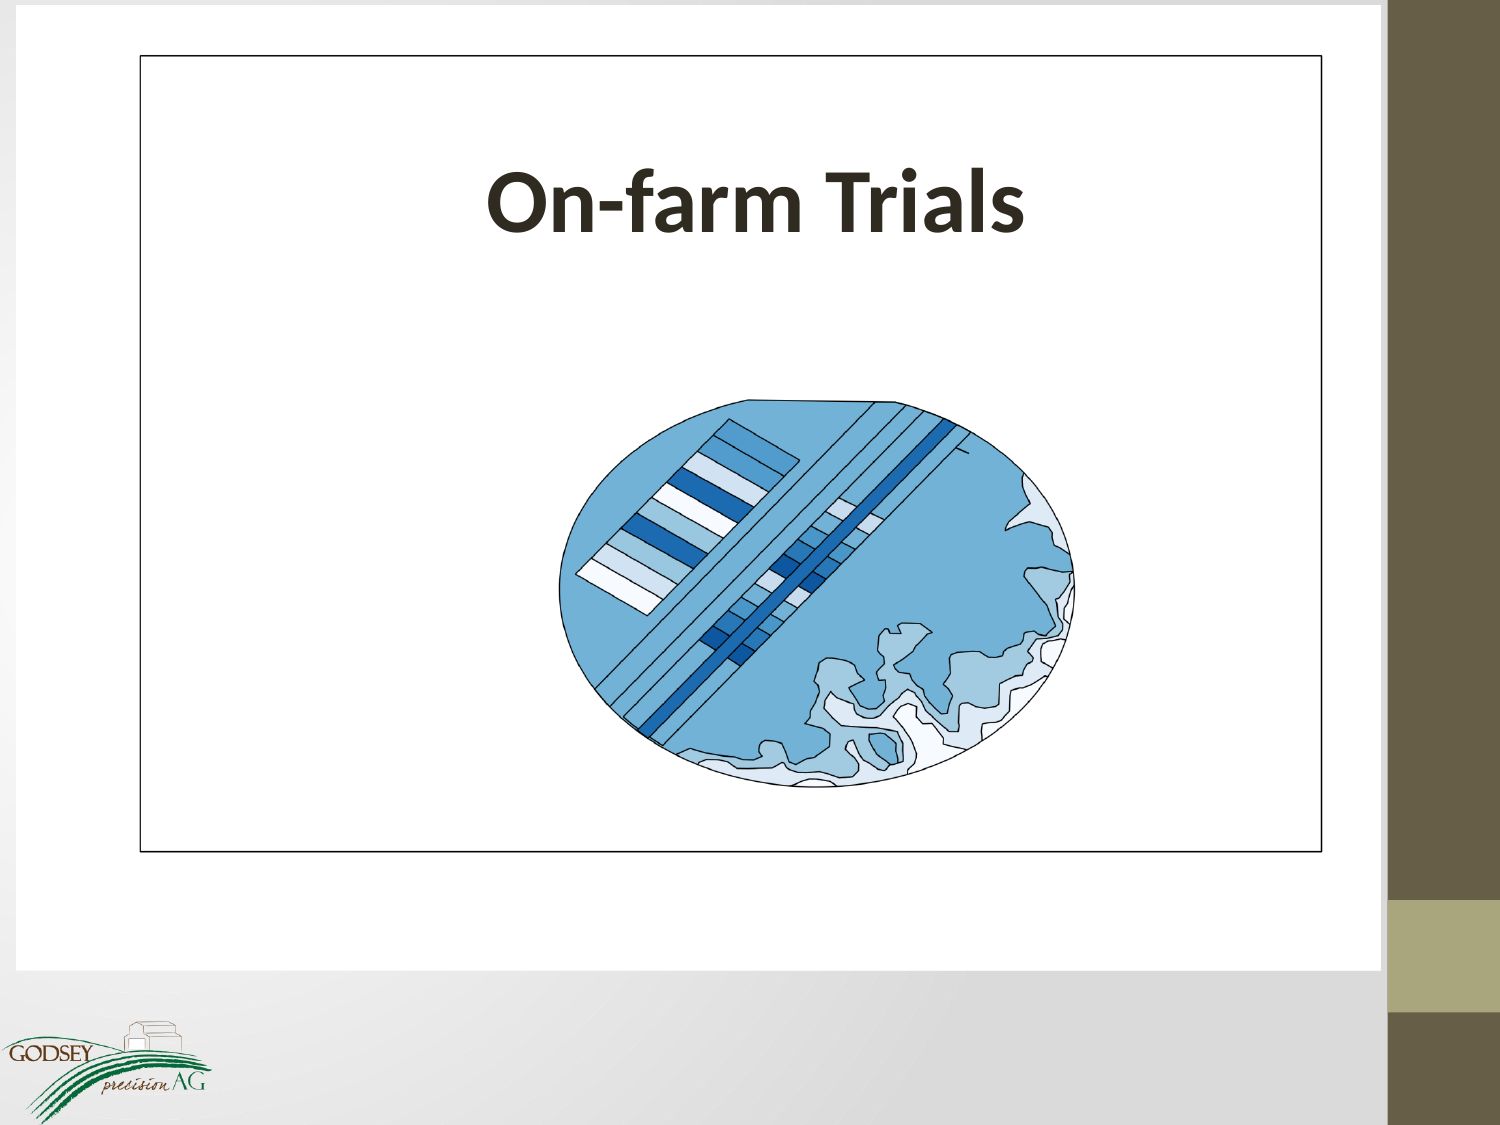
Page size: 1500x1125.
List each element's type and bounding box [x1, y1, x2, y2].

picture [0, 999, 212, 1125]
list [15, 4, 1381, 971]
